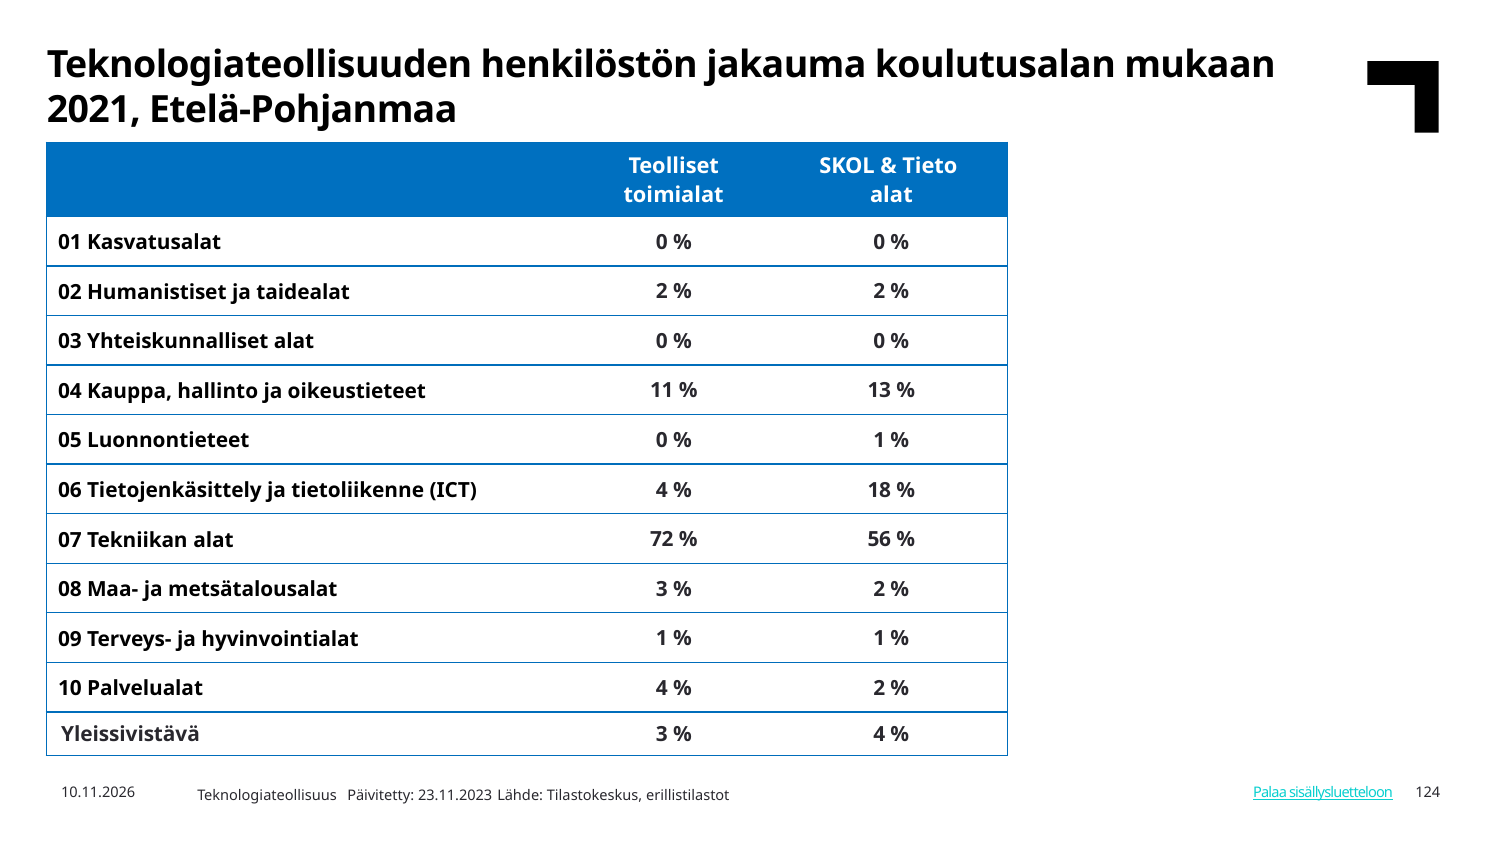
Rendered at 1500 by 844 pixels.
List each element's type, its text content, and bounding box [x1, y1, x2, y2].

table_cell 07 Tekniikan alat [47, 514, 573, 563]
table_header SKOL & Tieto alat [775, 143, 1007, 216]
text_box Palaa sisällysluetteloon [1247, 777, 1431, 809]
table_cell 01 Kasvatusalat [47, 217, 573, 265]
table_cell 18 % [775, 465, 1007, 513]
table_cell 4 % [573, 663, 775, 711]
table_cell 2 % [775, 564, 1007, 612]
footer Teknologiateollisuus Päivitetty: 23.11.2023 Lähde: Tilastokeskus, erillistilastot [182, 777, 967, 805]
table_cell 13 % [775, 366, 1007, 414]
table_cell 4 % [775, 713, 1007, 755]
table_cell 1 % [775, 415, 1007, 463]
table_cell 0 % [573, 217, 775, 265]
table_cell 11 % [573, 366, 775, 414]
table_cell 08 Maa- ja metsätalousalat [47, 564, 573, 612]
table_cell 02 Humanistiset ja taidealat [47, 267, 573, 315]
table_cell 3 % [573, 713, 775, 755]
table_cell 1 % [775, 613, 1007, 662]
list Teknologiateollisuuden henkilöstön jakauma koulutusalan mukaan 2021, Etelä-Pohjanmaa [29, 32, 1348, 110]
table_cell Yleissivistävä [47, 713, 573, 755]
table_cell 4 % [573, 465, 775, 513]
table_cell 05 Luonnontieteet [47, 415, 573, 463]
slide_number 124 [1313, 775, 1456, 803]
table_cell 56 % [775, 514, 1007, 563]
table_cell 03 Yhteiskunnalliset alat [47, 316, 573, 364]
table_cell 0 % [775, 316, 1007, 364]
table_cell 0 % [775, 217, 1007, 265]
table_cell 2 % [775, 663, 1007, 711]
table_cell 72 % [573, 514, 775, 563]
table_header [47, 143, 573, 216]
table_cell 1 % [573, 613, 775, 662]
table_cell 2 % [775, 267, 1007, 315]
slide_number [46, 775, 197, 803]
table_cell 2 % [573, 267, 775, 315]
table_header Teolliset toimialat [573, 143, 775, 216]
table_cell 0 % [573, 316, 775, 364]
table_cell 10 Palvelualat [47, 663, 573, 711]
table_cell 0 % [573, 415, 775, 463]
table_cell 09 Terveys- ja hyvinvointialat [47, 613, 573, 662]
table_cell 06 Tietojenkäsittely ja tietoliikenne (ICT) [47, 465, 573, 513]
table_cell 04 Kauppa, hallinto ja oikeustieteet [47, 366, 573, 414]
table_cell 3 % [573, 564, 775, 612]
